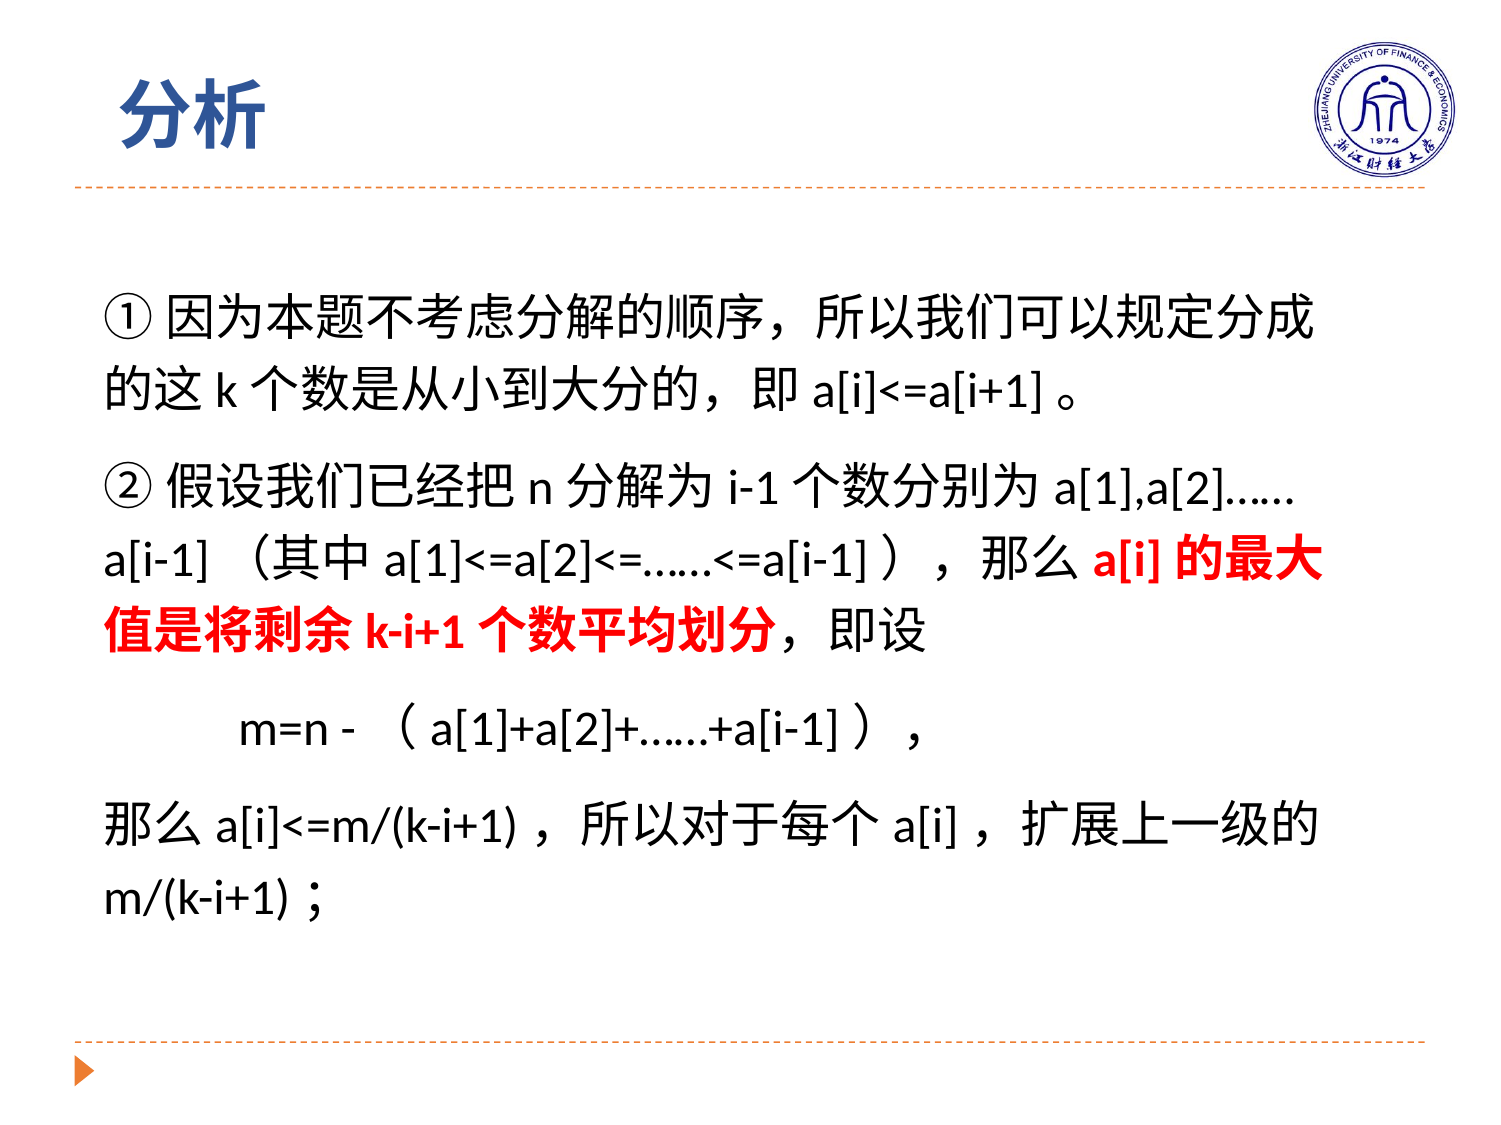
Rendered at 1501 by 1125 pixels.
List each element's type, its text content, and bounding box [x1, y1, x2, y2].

title 分析 [103, 59, 1398, 178]
slide_number [1059, 1042, 1398, 1103]
picture [1308, 37, 1460, 182]
text_box ①因为本题不考虑分解的顺序，所以我们可以规定分成的这k个数是从小到大分的，即a[i]<=a[i+1]。 ②假设我们已经把n分解为i-1个数分别为a[1],a[2]……a[i-1]（其中a[1]<=a[2]<=……<=a[i-1]），那么a[i]的最大值是将剩余k-i+1个数平均划分，即设 m=n -（a[1]+a[2]+……+a[i-1]）， 那么a[i]<=m/(k-i+1)，所以对于每个a[i]，扩展上一级的m/(k-i+1)； [88, 266, 1352, 933]
